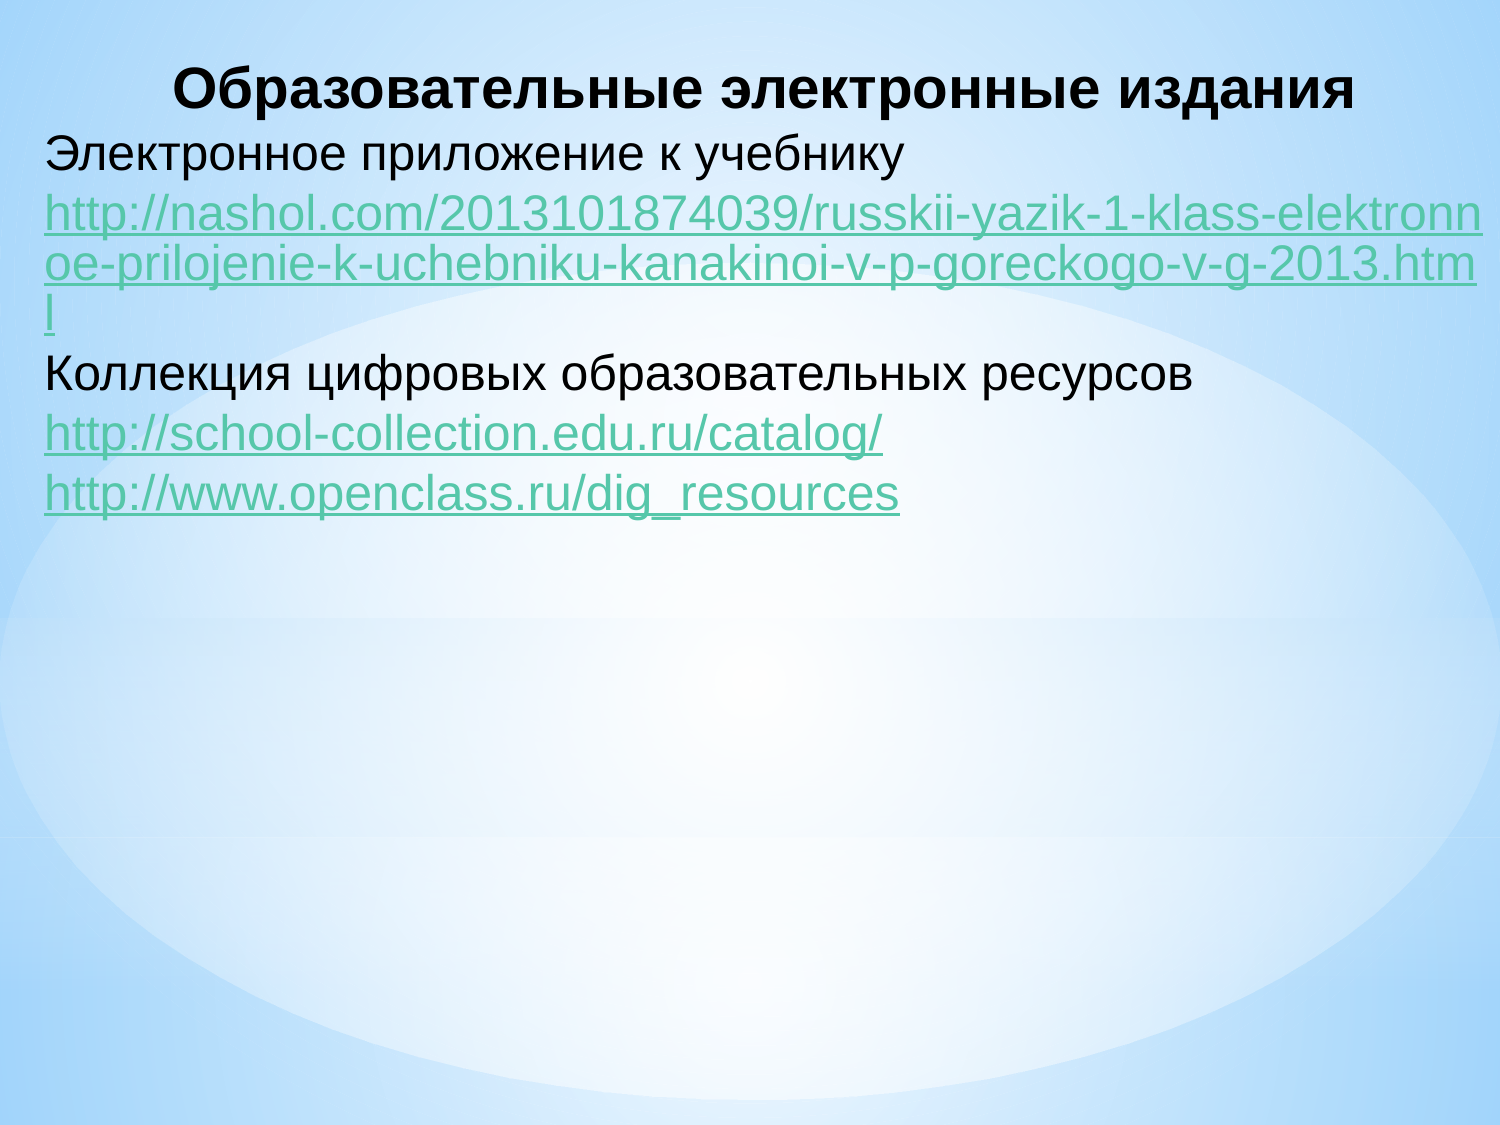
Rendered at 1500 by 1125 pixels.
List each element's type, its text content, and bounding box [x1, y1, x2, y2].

text_box Образовательные электронные издания Электронное приложение к учебнику http://nashol.com/2013101874039/russkii-yazik-1-klass-elektronnoe-prilojenie-k-uchebniku-kanakinoi-v-p-goreckogo-v-g-2013.html Коллекция цифровых образовательных ресурсов http://school-collection.edu.ru/catalog/ http://www.openclass.ru/dig_resources [29, 42, 1500, 428]
